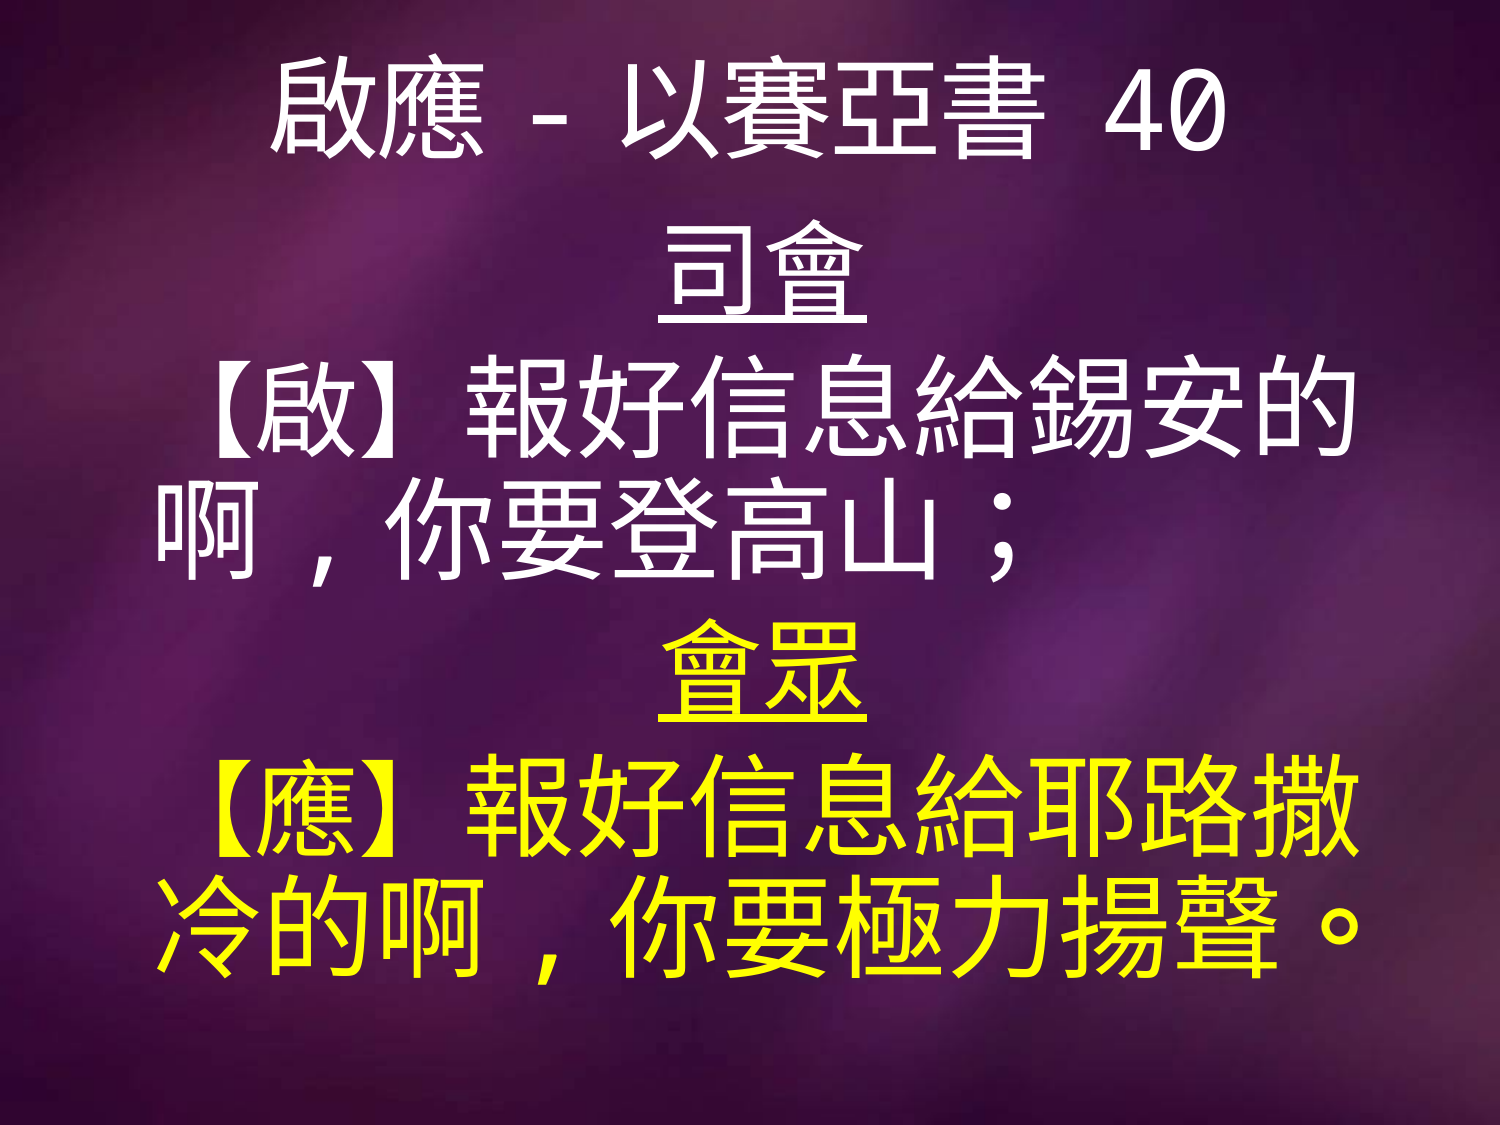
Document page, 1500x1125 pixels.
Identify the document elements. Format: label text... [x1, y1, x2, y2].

list 司會 【啟】報好信息給錫安的啊,你要登高山； 會眾 【應】報好信息給耶路撒冷的啊,你要極力揚聲。 [150, 217, 1375, 1016]
title 啟應-以賽亞書 40 [62, 37, 1438, 174]
picture [0, 0, 1500, 1125]
